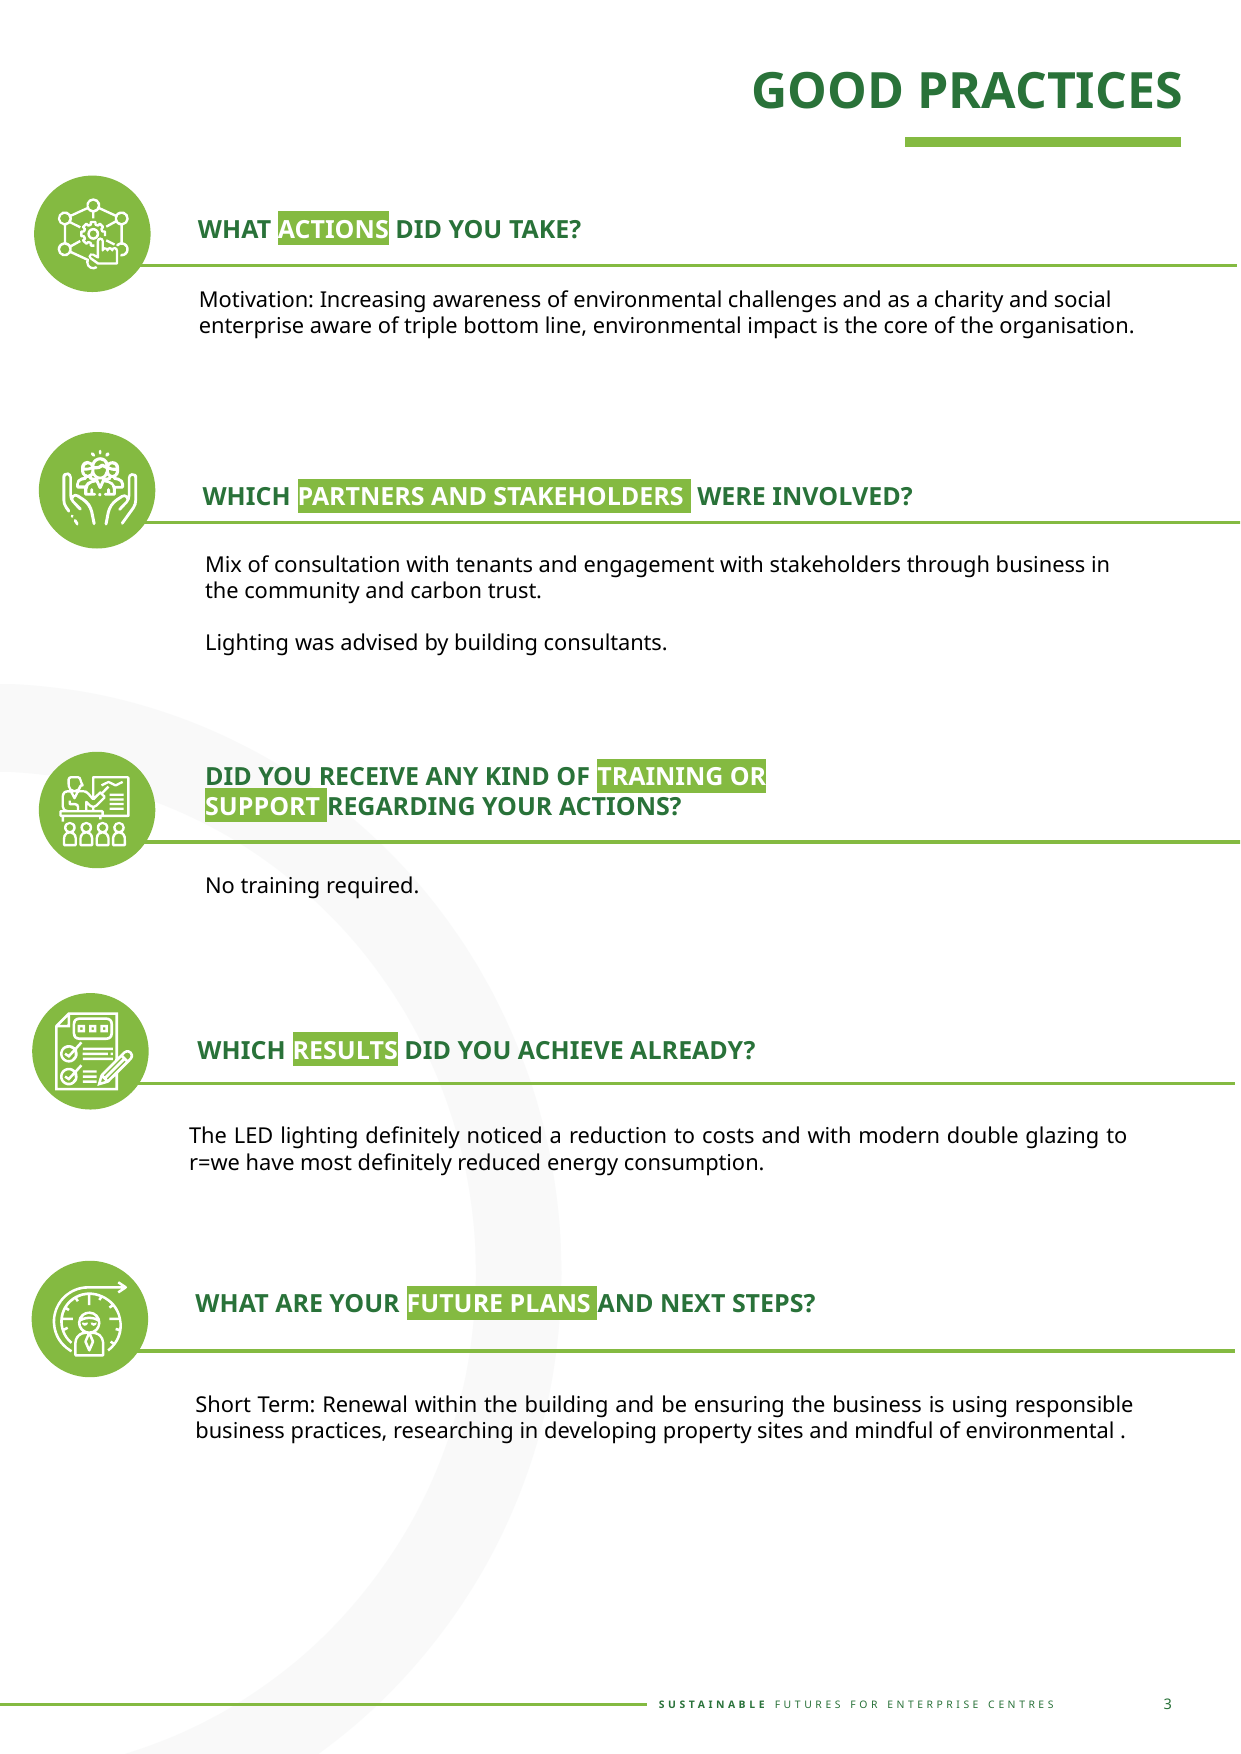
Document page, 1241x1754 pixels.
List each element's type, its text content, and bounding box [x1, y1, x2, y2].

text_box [38, 432, 1241, 549]
text_box Mix of consultation with tenants and engagement with stakeholders through business in the community and carbon trust. Lighting was advised by building consultants. [190, 549, 1160, 664]
text_box Short Term: Renewal within the building and be ensuring the business is using responsible business practices, researching in developing property sites and mindful of environmental . [180, 1383, 1151, 1514]
slide_number 3 [1024, 1666, 1187, 1743]
list GOOD PRACTICES [185, 51, 1198, 128]
text_box Motivation: Increasing awareness of environmental challenges and as a charity and social enterprise aware of triple bottom line, environmental impact is the core of the organisation. [184, 293, 1154, 400]
text_box No training required. [190, 869, 1160, 986]
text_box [31, 1260, 1235, 1378]
text_box The LED lighting definitely noticed a reduction to costs and with modern double glazing to r=we have most definitely reduced energy consumption. [174, 1114, 1144, 1246]
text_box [38, 751, 1241, 869]
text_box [32, 993, 1236, 1110]
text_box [34, 175, 1238, 293]
